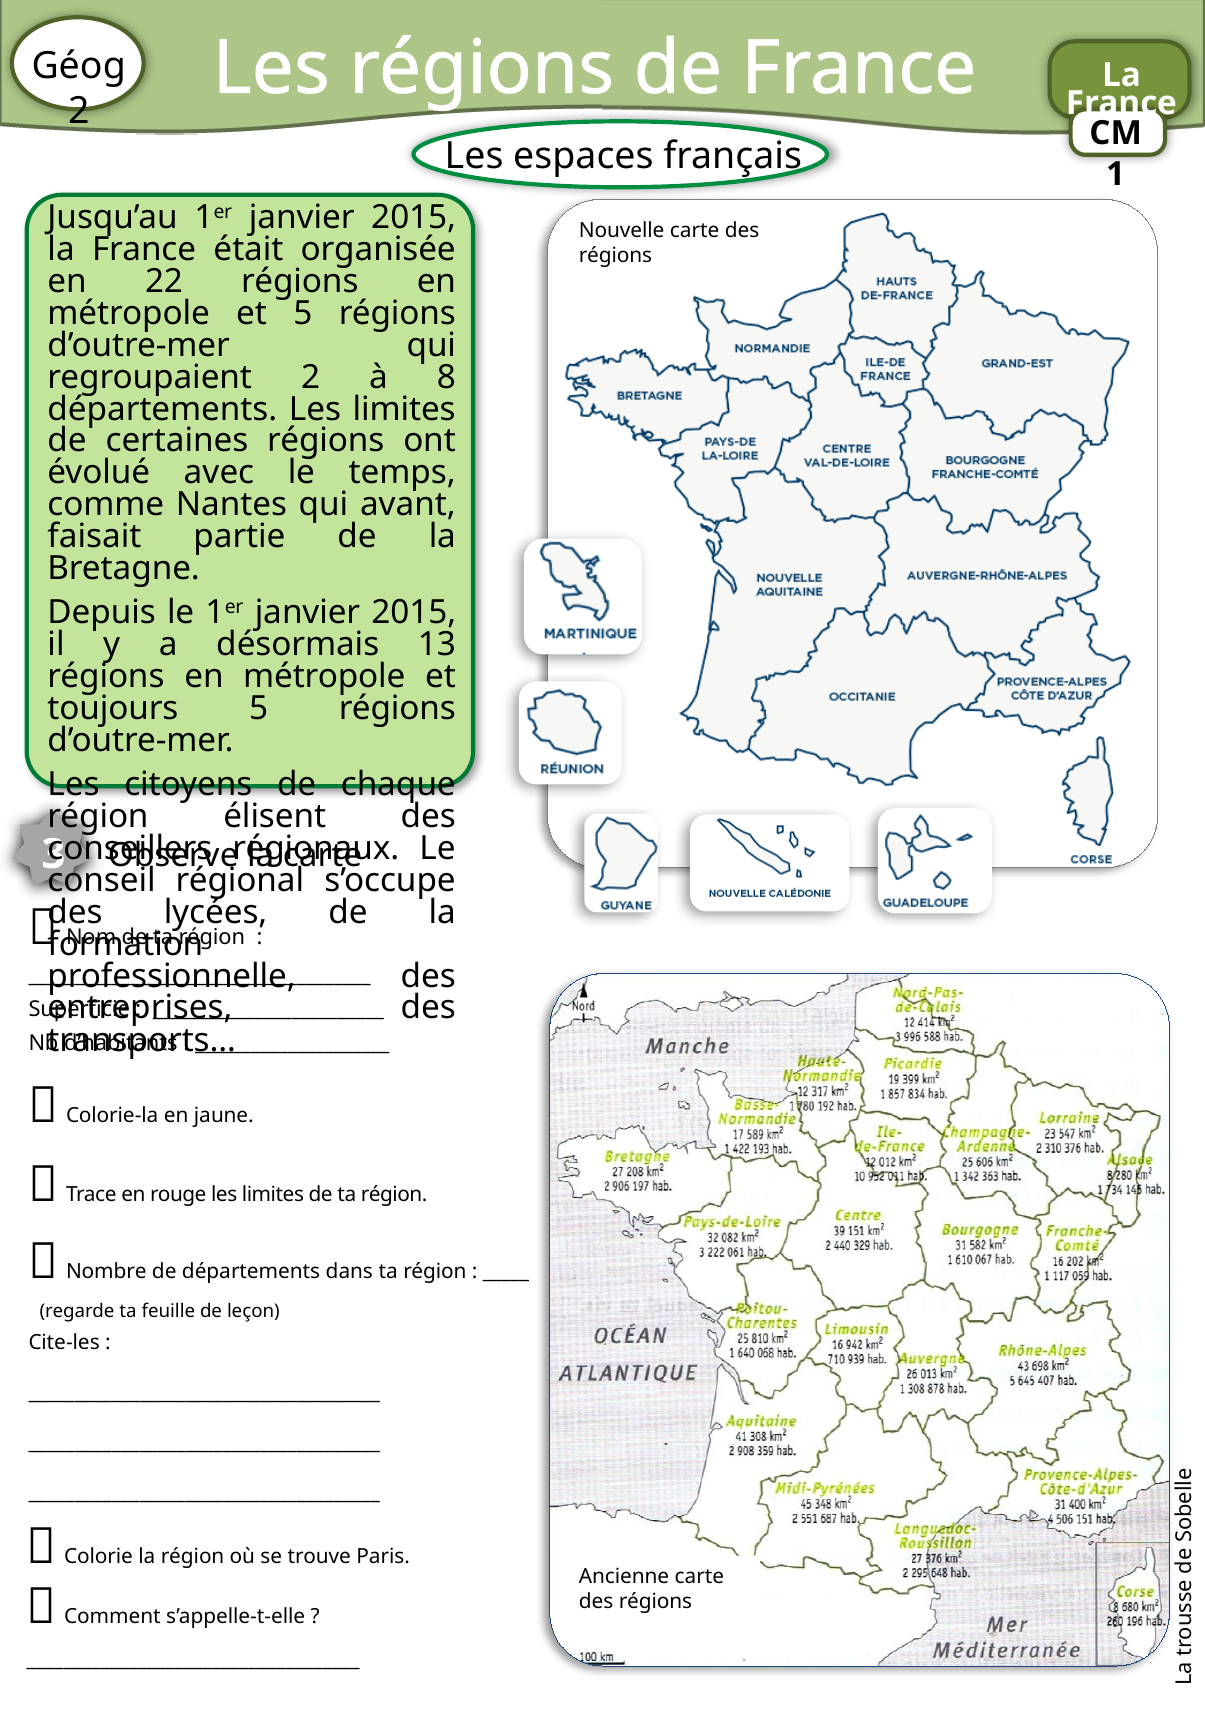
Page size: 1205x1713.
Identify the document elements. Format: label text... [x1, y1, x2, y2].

text_box CM1 [1070, 144, 1161, 200]
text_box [0, 0, 1205, 136]
text_box [517, 185, 723, 190]
text_box Les espaces français [379, 144, 868, 185]
text_box 3 [20, 818, 30, 886]
text_box [9, 845, 20, 865]
text_box  Nom de ta région : _____________________________________ Superficie : _________________________ Nb d’habitants : _____________________  Colorie-la en jaune.  Trace en rouge les limites de ta région.  Nombre de départements dans ta région : _____ (regarde ta feuille de leçon) Cite-les : ______________________________________ ______________________________________ ______________________________________ [11, 868, 550, 1512]
picture [549, 973, 1170, 1667]
text_box Jusqu’au 1er janvier 2015, la France était organisée en 22 régions en métropole et 5 régions d’outre-mer qui regroupaient 2 à 8 départements. Les limites de certaines régions ont évolué avec le temps, comme Nantes qui avant, faisait partie de la Bretagne. Depuis le 1er janvier 2015, il y a désormais 13 régions en métropole et toujours 5 régions d’outre-mer. Les citoyens de chaque région élisent des conseillers régionaux. Le conseil régional s’occupe des lycées, de la formation professionnelle, des entreprises, des transports… [30, 194, 474, 1066]
text_box [1161, 144, 1167, 153]
text_box [24, 210, 30, 771]
text_box  Colorie la région où se trouve Paris.  Comment s’appelle-t-elle ? ____________________________________ [11, 1506, 528, 1679]
picture [518, 199, 1158, 914]
text_box La trousse de Sobelle [1161, 1431, 1203, 1701]
